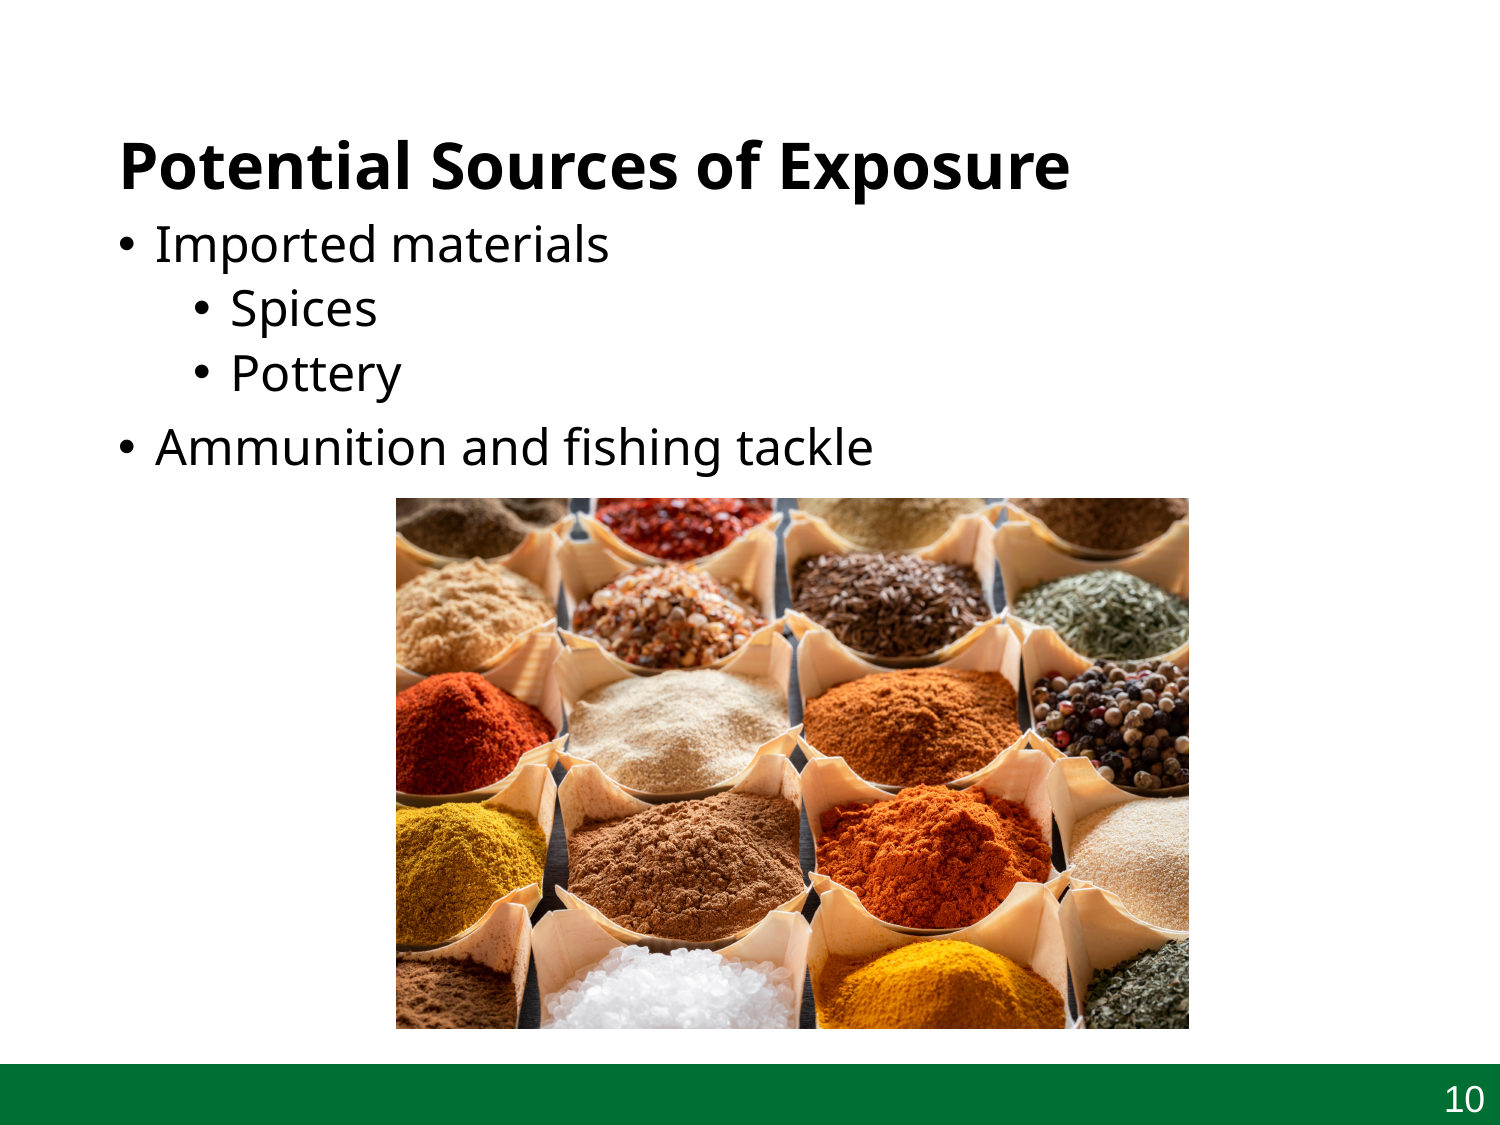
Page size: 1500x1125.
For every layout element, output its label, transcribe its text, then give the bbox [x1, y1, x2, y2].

text_box 10 [1162, 1067, 1500, 1125]
text_box Potential Sources of Exposure [103, 59, 1397, 278]
picture [396, 498, 1189, 1029]
text_box Imported materials Spices Pottery Ammunition and fishing tackle [103, 211, 1362, 519]
